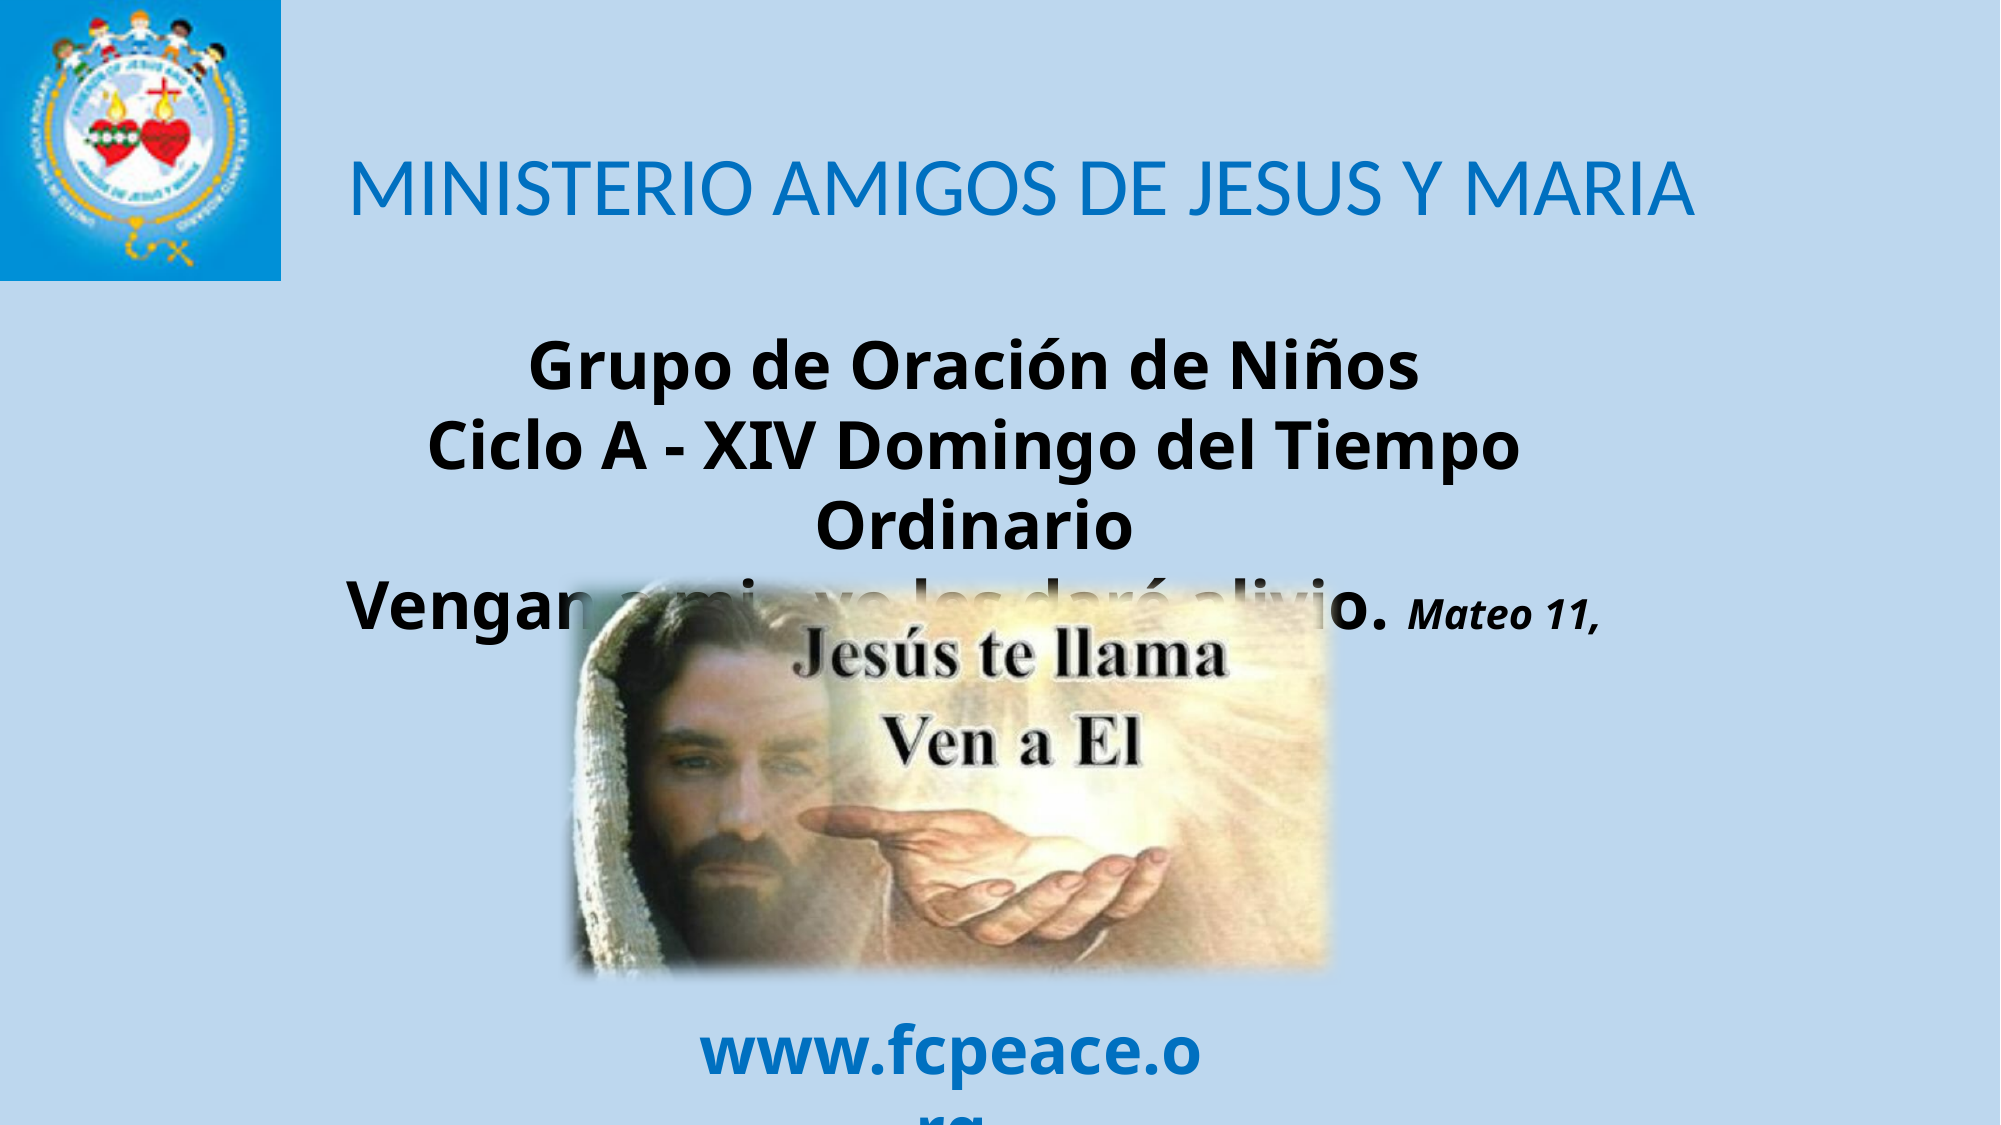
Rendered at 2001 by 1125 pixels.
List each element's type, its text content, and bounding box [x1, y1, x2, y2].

picture [45, 35, 55, 39]
picture [557, 572, 1346, 986]
text_box www.fcpeace.org [681, 1000, 1222, 1125]
text_box Grupo de Oración de Niños Ciclo A - XIV Domingo del Tiempo Ordinario Vengan a mi…yo les daré alivio. Mateo 11, 25-30 [306, 315, 1642, 701]
picture [28, 7, 251, 267]
text_box MINISTERIO AMIGOS DE JESUS Y MARIA [332, 124, 1737, 240]
